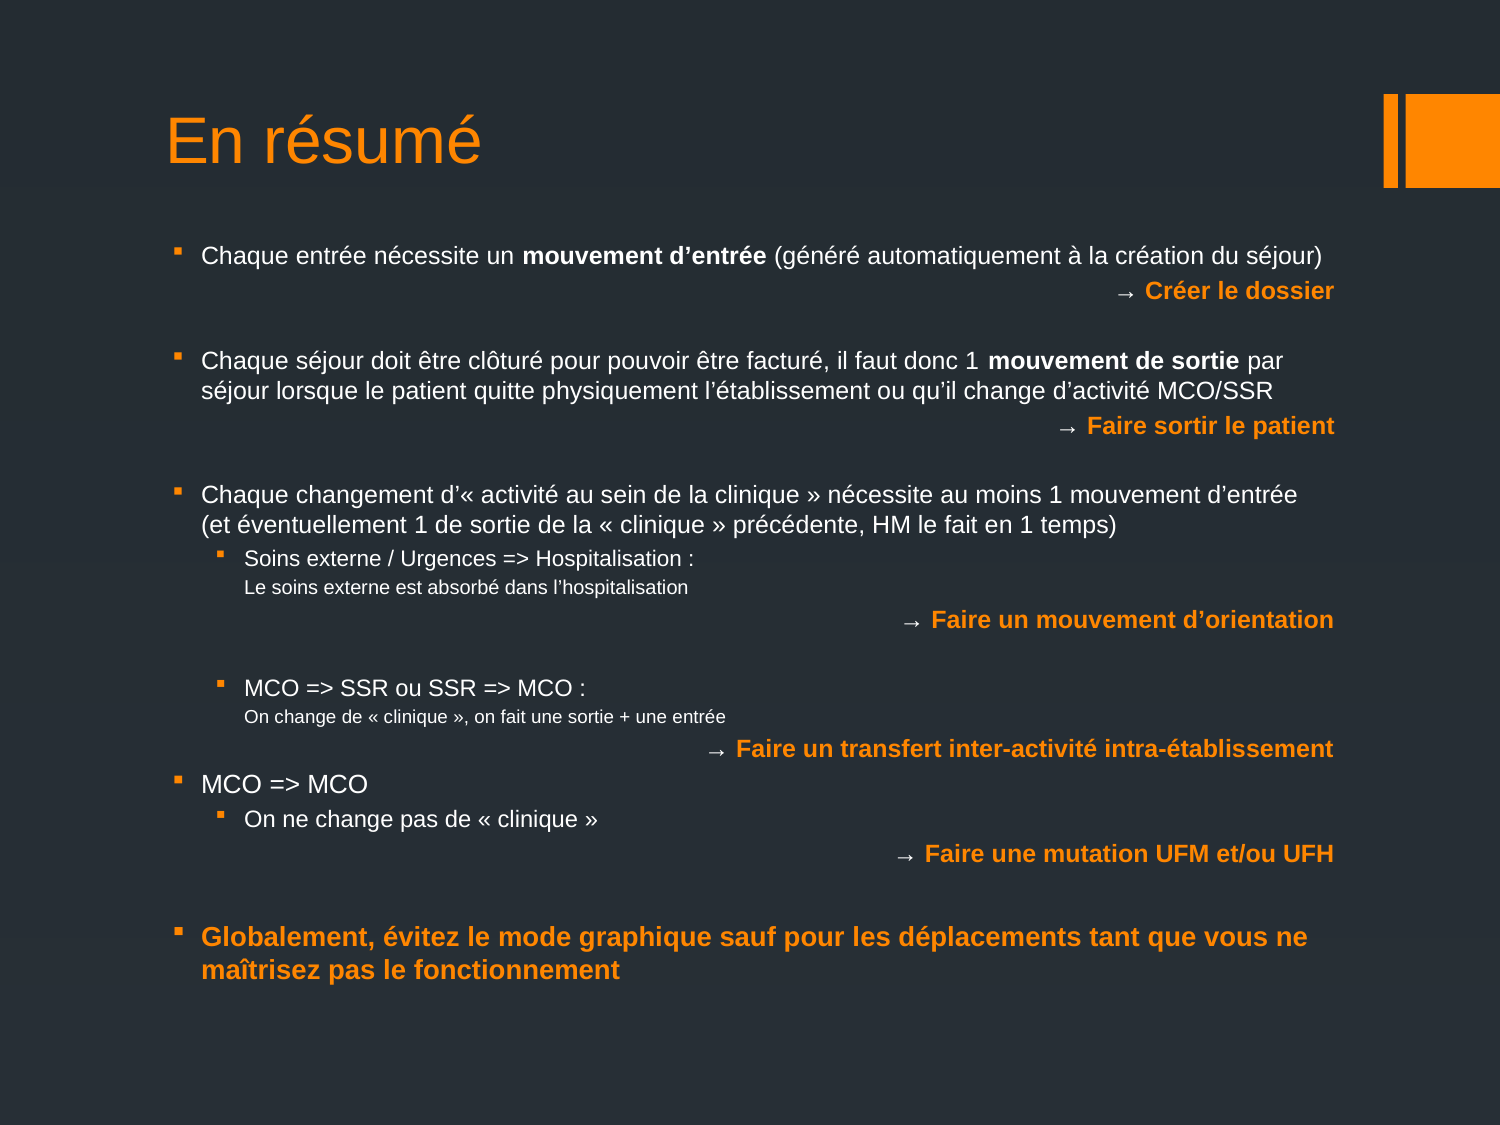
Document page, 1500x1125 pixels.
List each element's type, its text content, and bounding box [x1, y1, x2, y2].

title En résumé [150, 90, 1350, 185]
list Chaque entrée nécessite un mouvement d’entrée (généré automatiquement à la création du séjour) → Créer le dossier Chaque séjour doit être clôturé pour pouvoir être facturé, il faut donc 1 mouvement de sortie par séjour lorsque le patient quitte physiquement l’établissement ou qu’il change d’activité MCO/SSR → Faire sortir le patient Chaque changement d’« activité au sein de la clinique » nécessite au moins 1 mouvement d’entrée (et éventuellement 1 de sortie de la « clinique » précédente, HM le fait en 1 temps) Soins externe / Urgences => Hospitalisation : Le soins externe est absorbé dans l’hospitalisation → Faire un mouvement d’orientation MCO => SSR ou SSR => MCO : On change de « clinique », on fait une sortie + une entrée → Faire un transfert inter-activité intra-établissement MCO => MCO On ne change pas de « clinique » → Faire une mutation UFM et/ou UFH Globalement, évitez le mode graphique sauf pour les déplacements tant que vous ne maîtrisez pas le fonctionnement [150, 231, 1350, 1035]
